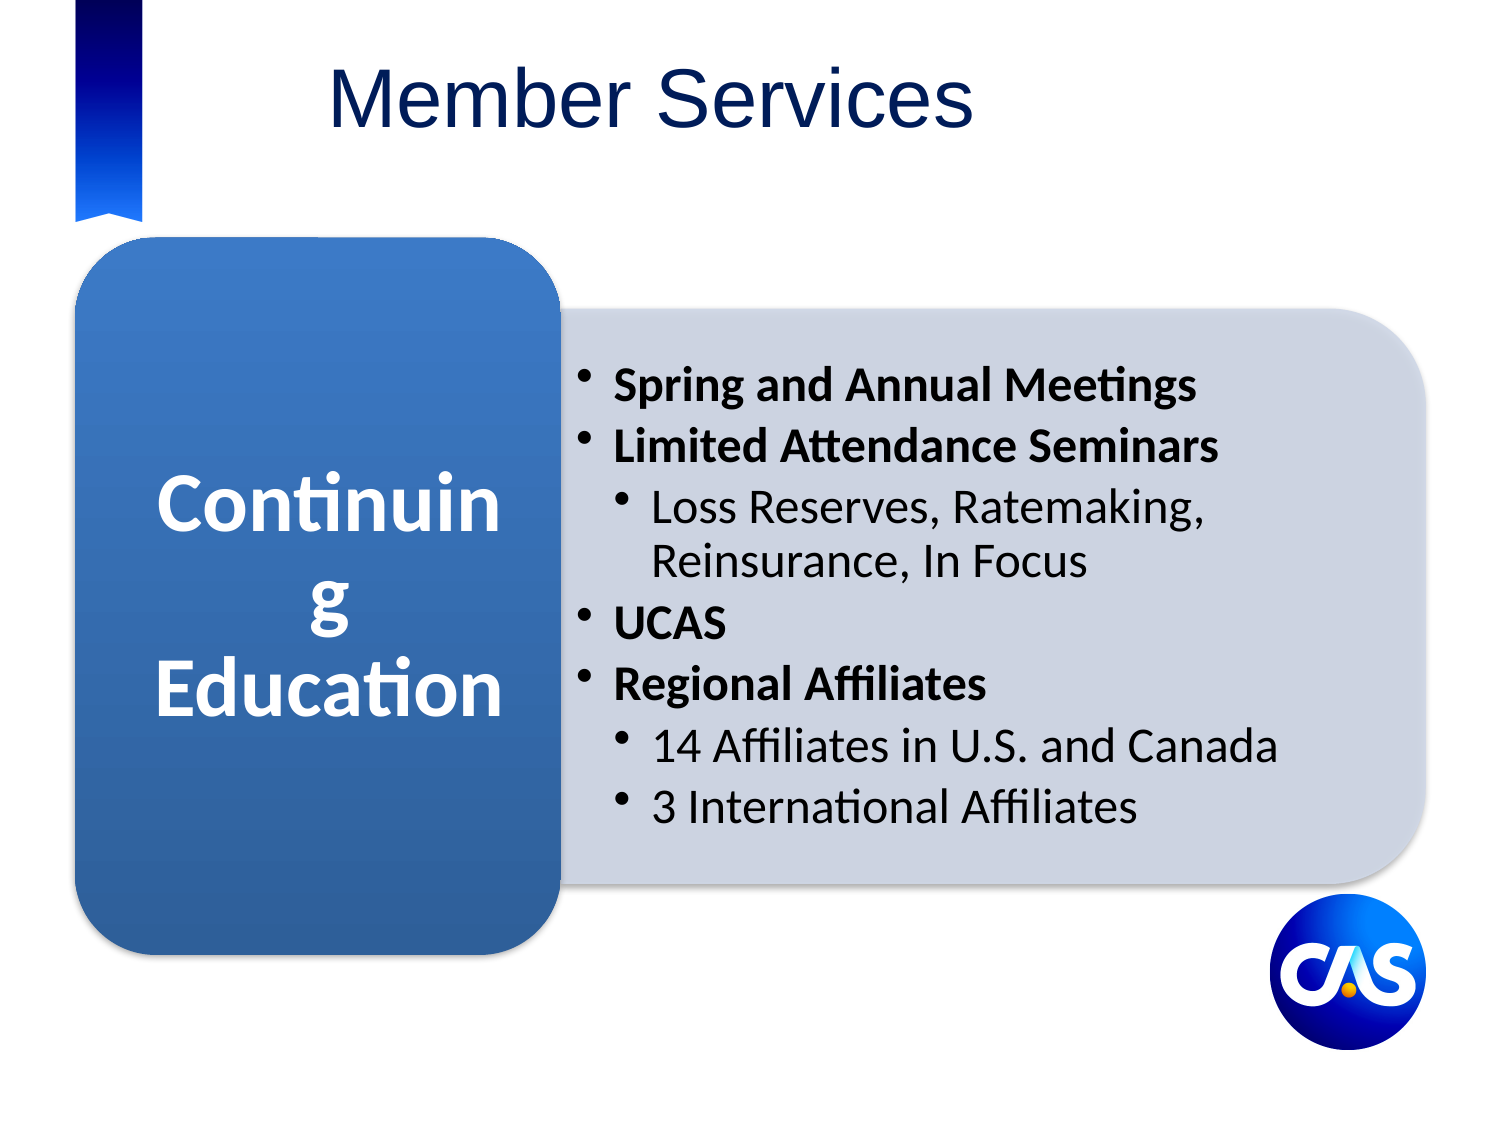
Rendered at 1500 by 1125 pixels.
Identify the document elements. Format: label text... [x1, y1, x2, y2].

picture [0, 0, 1500, 1125]
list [74, 237, 1426, 956]
title Member Services [312, 0, 1426, 188]
